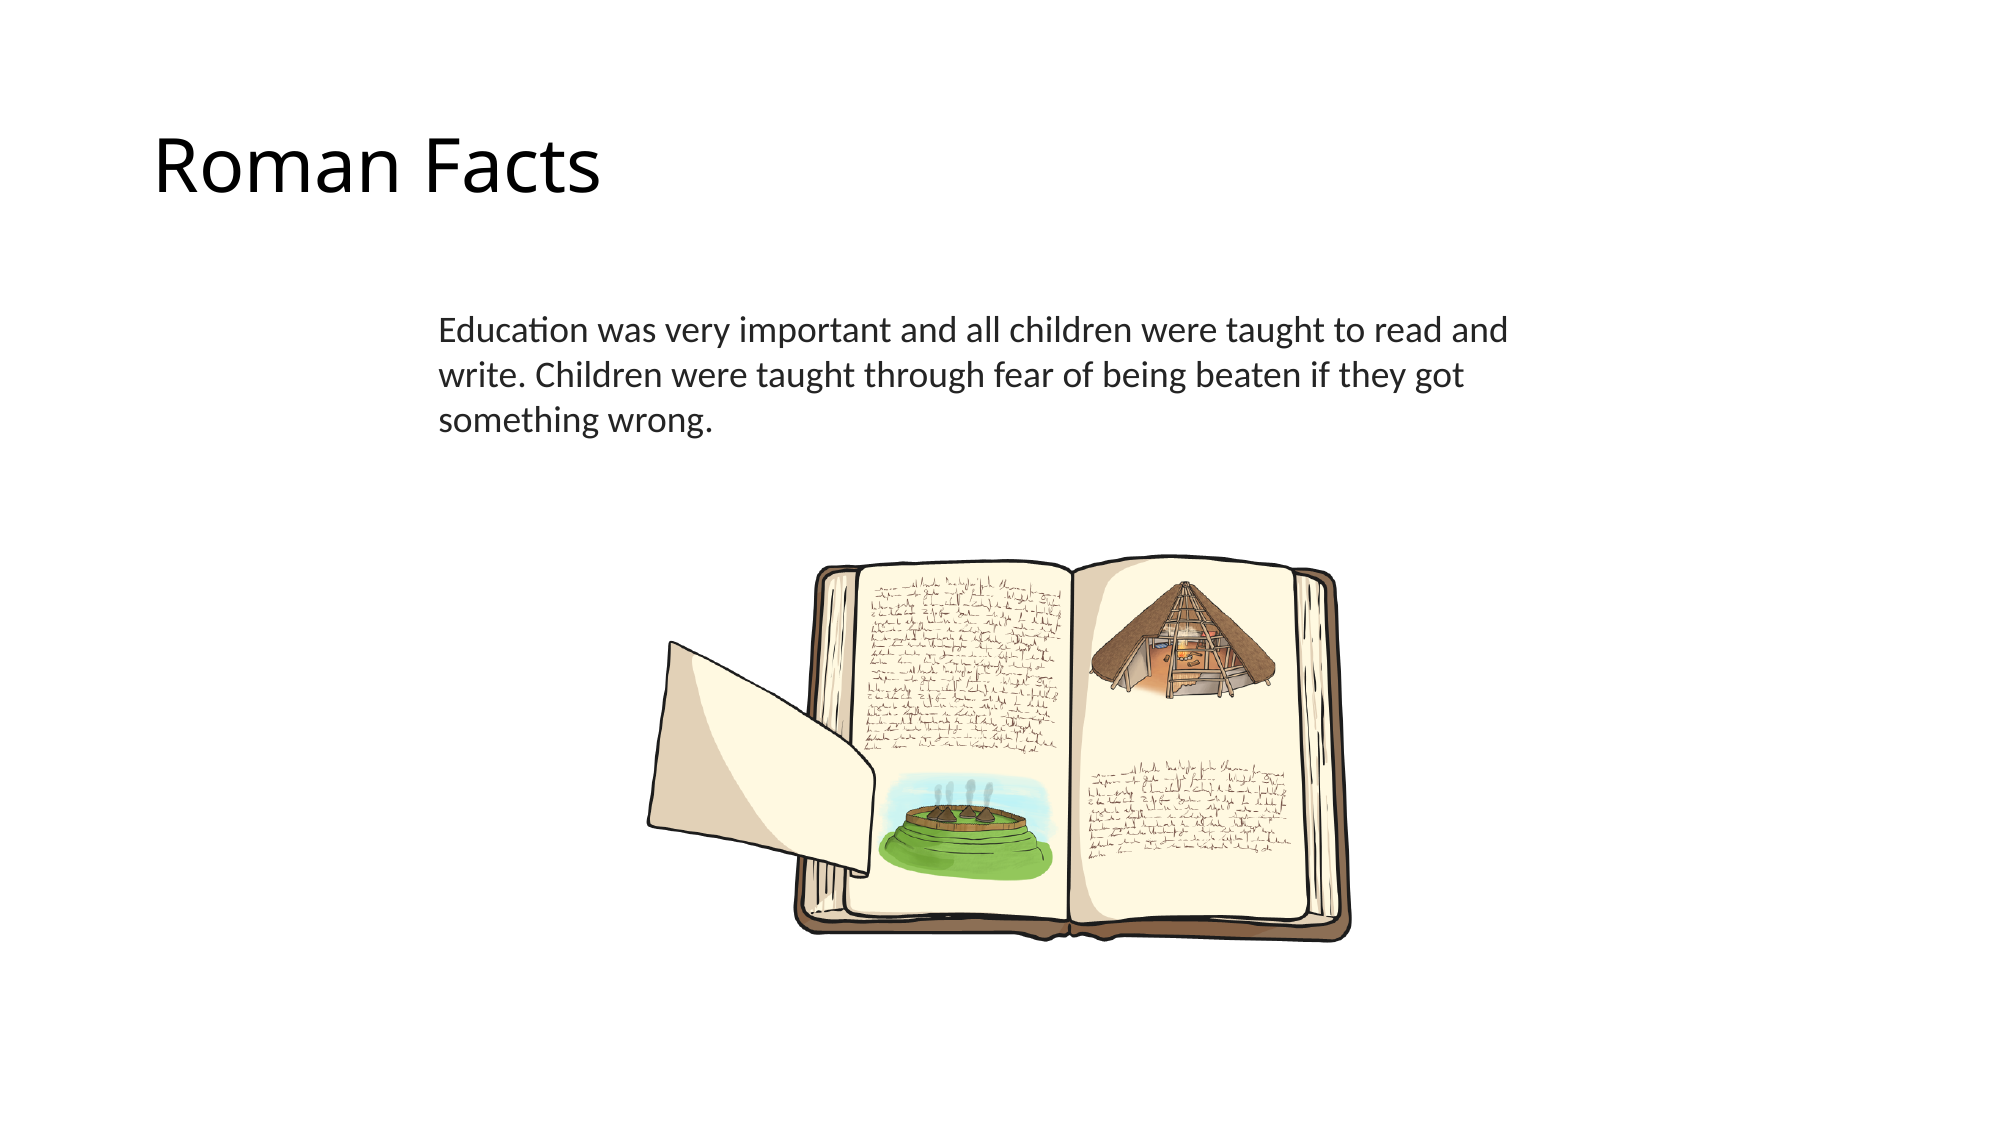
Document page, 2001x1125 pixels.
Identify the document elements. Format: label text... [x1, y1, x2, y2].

text_box Education was very important and all children were taught to read and write. Children were taught through fear of being beaten if they got something wrong. [423, 297, 1575, 448]
picture [646, 554, 1352, 943]
title Roman Facts [137, 59, 1863, 278]
